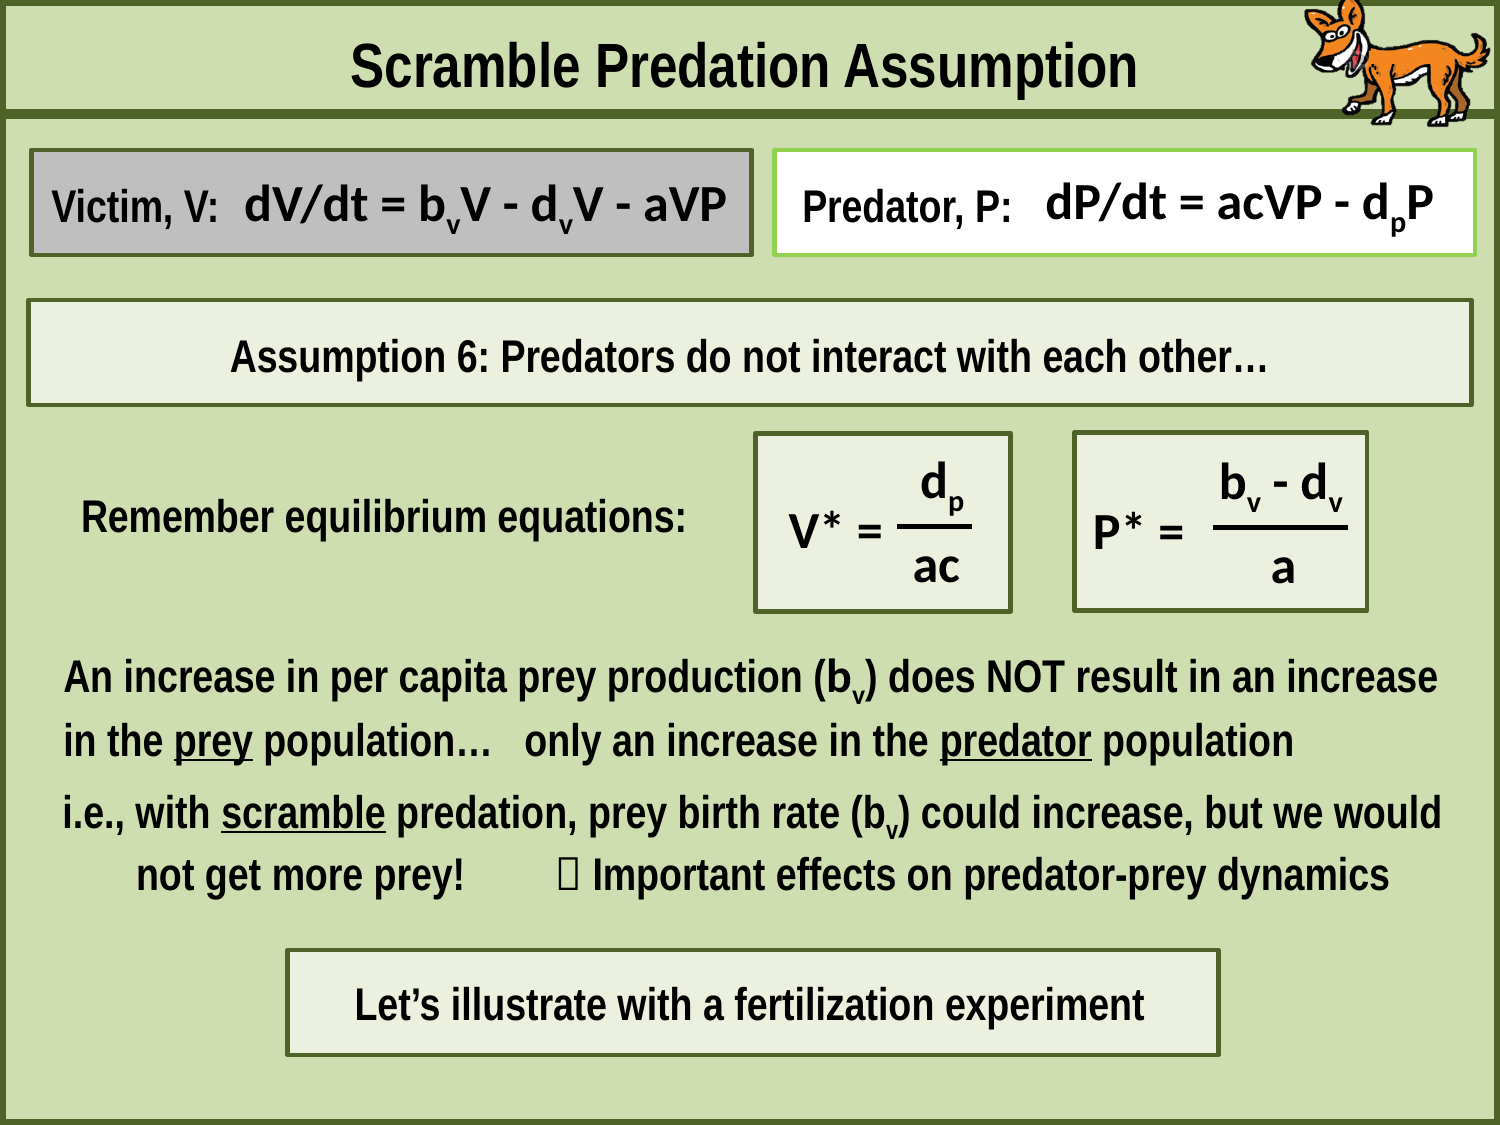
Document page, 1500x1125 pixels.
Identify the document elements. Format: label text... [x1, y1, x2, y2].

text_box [755, 433, 1011, 612]
text_box dV/dt = bvV - dvV - aVP [206, 161, 765, 248]
text_box Assumption 6: Predators do not interact with each other… [53, 319, 1447, 390]
picture [1300, 0, 1496, 138]
text_box Scramble Predation Assumption [110, 17, 1381, 108]
text_box [29, 148, 754, 257]
text_box Let’s illustrate with a fertilization experiment [320, 967, 1180, 1037]
text_box [27, 298, 1473, 407]
text_box i.e., with scramble predation, prey birth rate (bv) could increase, but we would not get more prey!  Important effects on predator-prey dynamics [47, 774, 1500, 908]
text_box dP/dt = acVP - dpP [992, 159, 1487, 246]
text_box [1064, 432, 1376, 611]
text_box [285, 948, 1220, 1057]
text_box Predator, P: [787, 169, 992, 239]
text_box Victim, V: [36, 169, 206, 239]
text_box Remember equilibrium equations: [55, 479, 713, 550]
text_box An increase in per capita prey production (bv) does NOT result in an increase in the prey population… only an increase in the predator population [48, 637, 1500, 773]
text_box [772, 148, 1477, 257]
